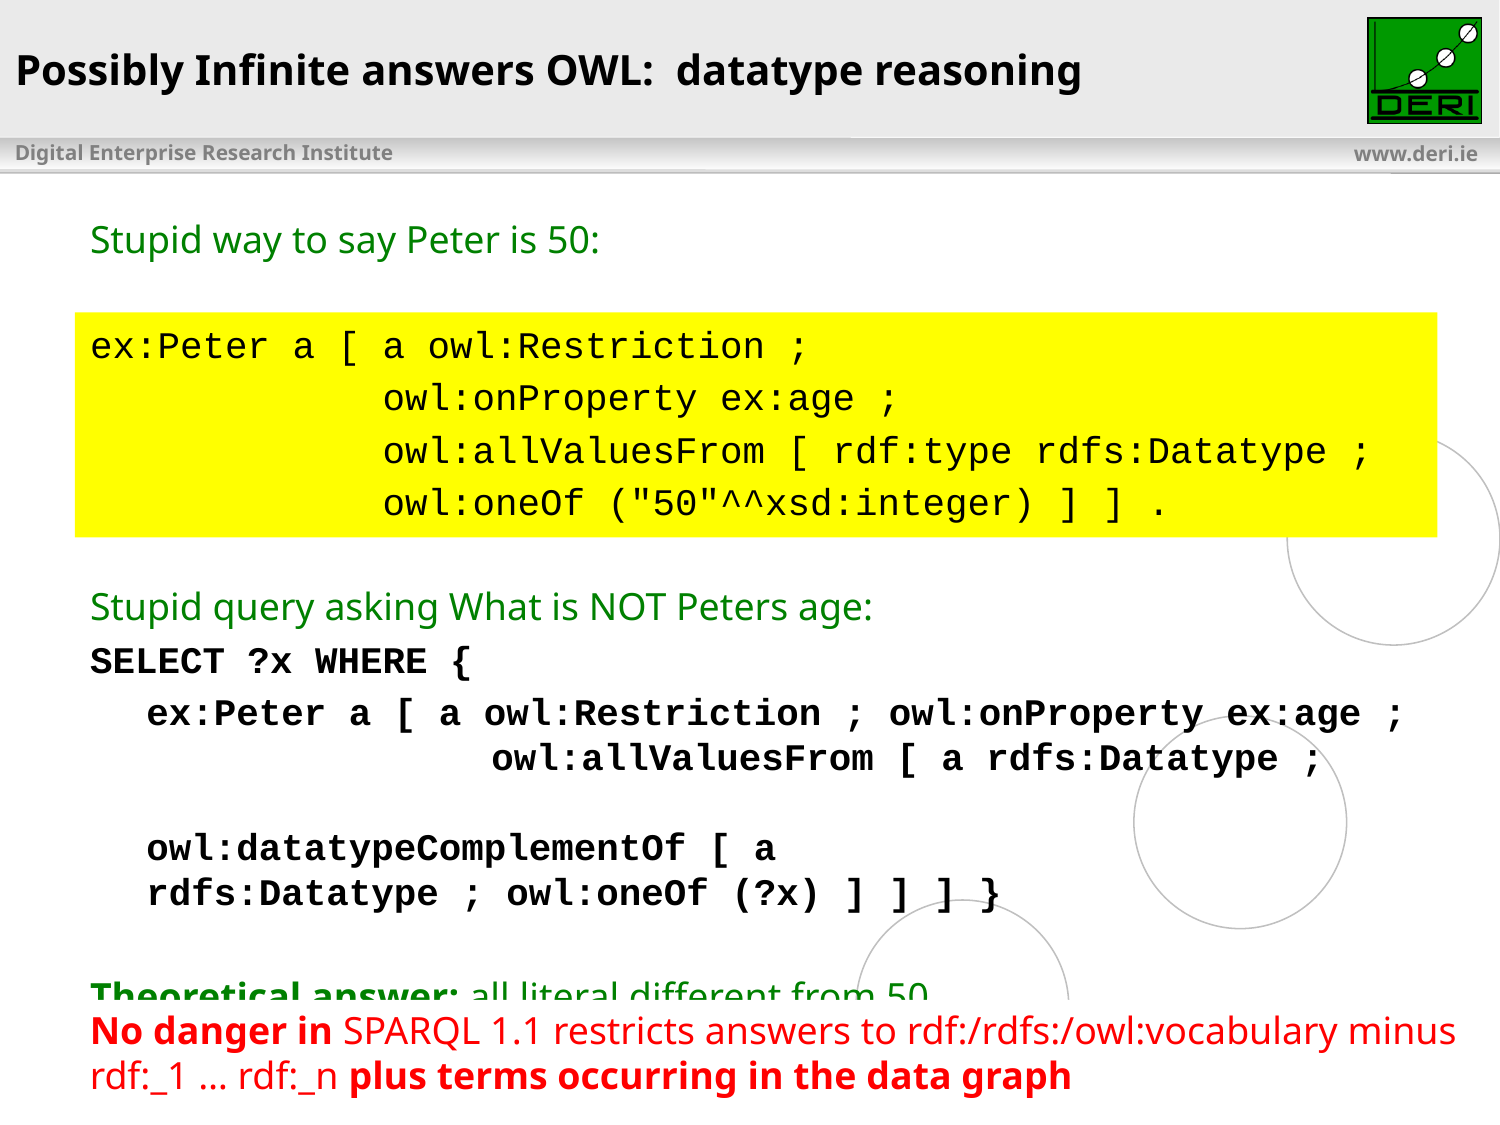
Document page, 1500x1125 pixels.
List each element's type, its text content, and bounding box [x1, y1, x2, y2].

title Possibly Infinite answers OWL: datatype reasoning [0, 0, 1361, 138]
picture [1367, 17, 1482, 124]
text_box No danger in SPARQL 1.1 restricts answers to rdf:/rdfs:/owl:vocabulary minus rdf:_1 … rdf:_n plus terms occurring in the data graph [0, 999, 1500, 1125]
list Stupid way to say Peter is 50: ex:Peter a [ a owl:Restriction ; owl:onProperty ex:age ; owl:allValuesFrom [ rdf:type rdfs:Datatype ; owl:oneOf ("50"^^xsd:integer) ] ] . Stupid query asking What is NOT Peters age: SELECT ?x WHERE { ex:Peter a [ a owl:Restriction ; owl:onProperty ex:age ; owl:allValuesFrom [ a rdfs:Datatype ; owl:datatypeComplementOf [ a rdfs:Datatype ; owl:oneOf (?x) ] ] ] } Theoretical answer: all literal different from 50 [74, 207, 1500, 976]
